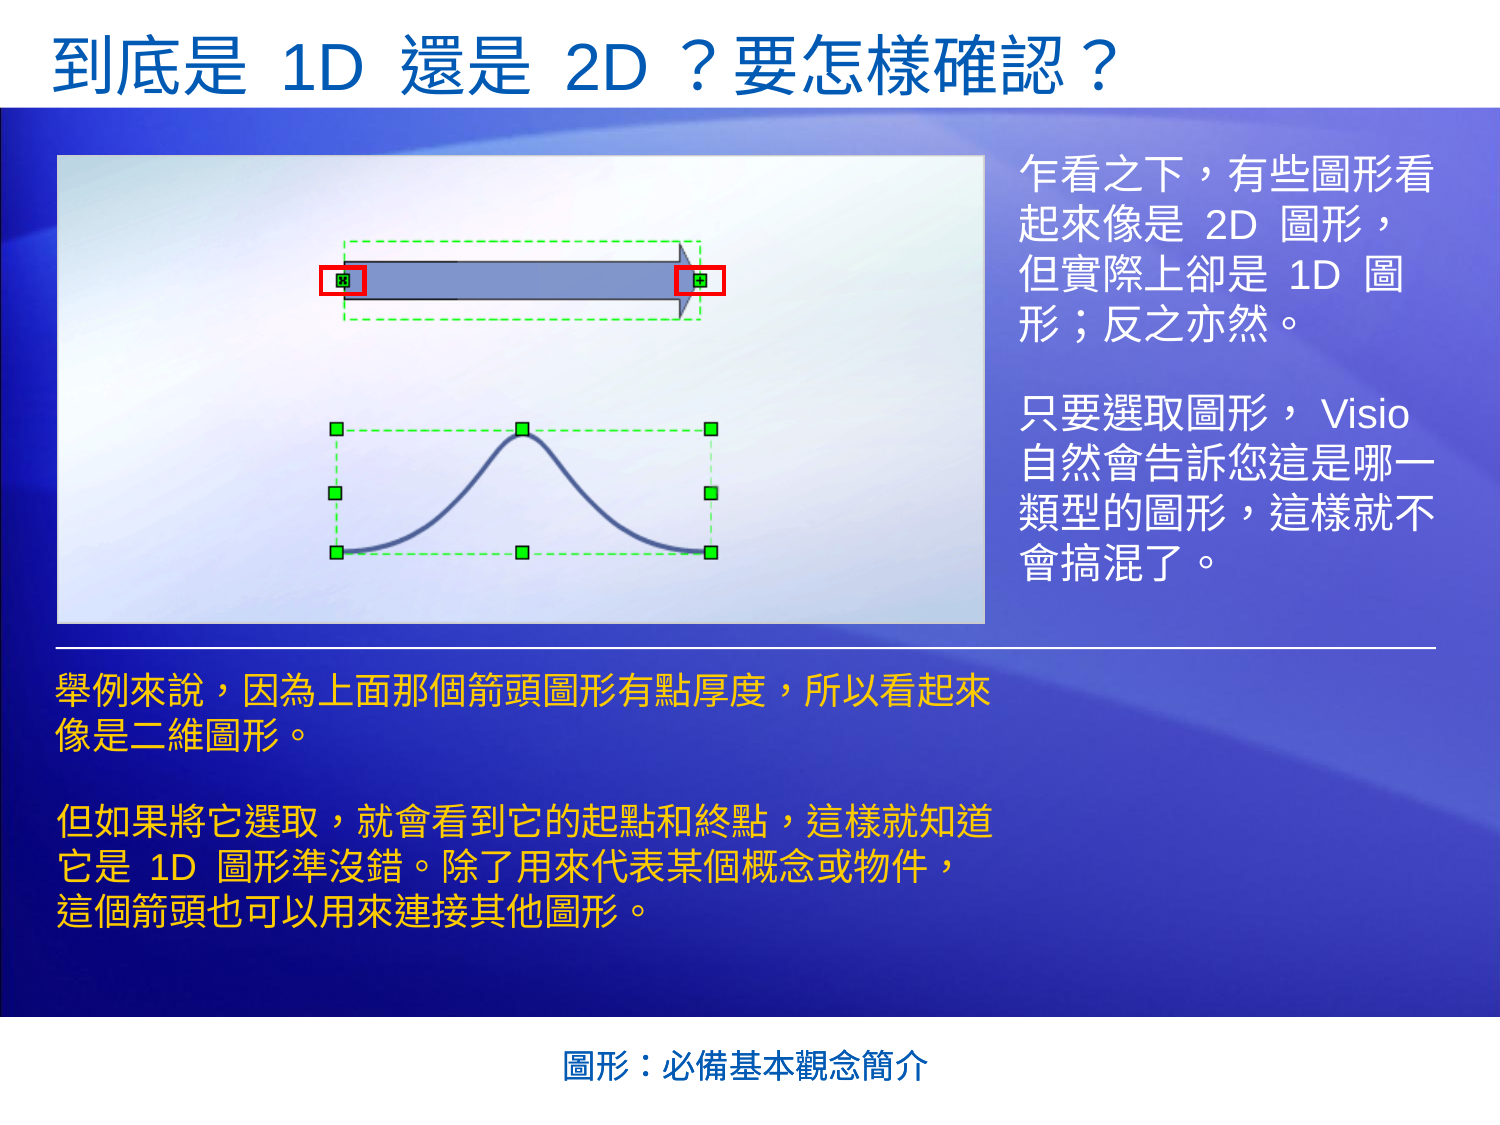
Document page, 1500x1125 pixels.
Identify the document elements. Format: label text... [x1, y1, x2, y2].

text_box 乍看之下，有些圖形看起來像是 2D 圖形，但實際上卻是 1D 圖形；反之亦然。 只要選取圖形，Visio 自然會告訴您這是哪一類型的圖形，這樣就不會搞混了。 [1003, 140, 1454, 594]
text_box 但如果將它選取，就會看到它的起點和終點，這樣就知道它是 1D 圖形準沒錯。除了用來代表某個概念或物件，這個箭頭也可以用來連接其他圖形。 [41, 790, 1016, 984]
picture [0, 108, 1500, 1017]
title 到底是 1D 還是 2D？要怎樣確認？ [33, 12, 1496, 115]
text_box 舉例來說，因為上面那個箭頭圖形有點厚度，所以看起來像是二維圖形。 [39, 659, 1014, 770]
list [57, 155, 985, 624]
text_box 圖形：必備基本觀念簡介 [346, 1028, 1145, 1093]
